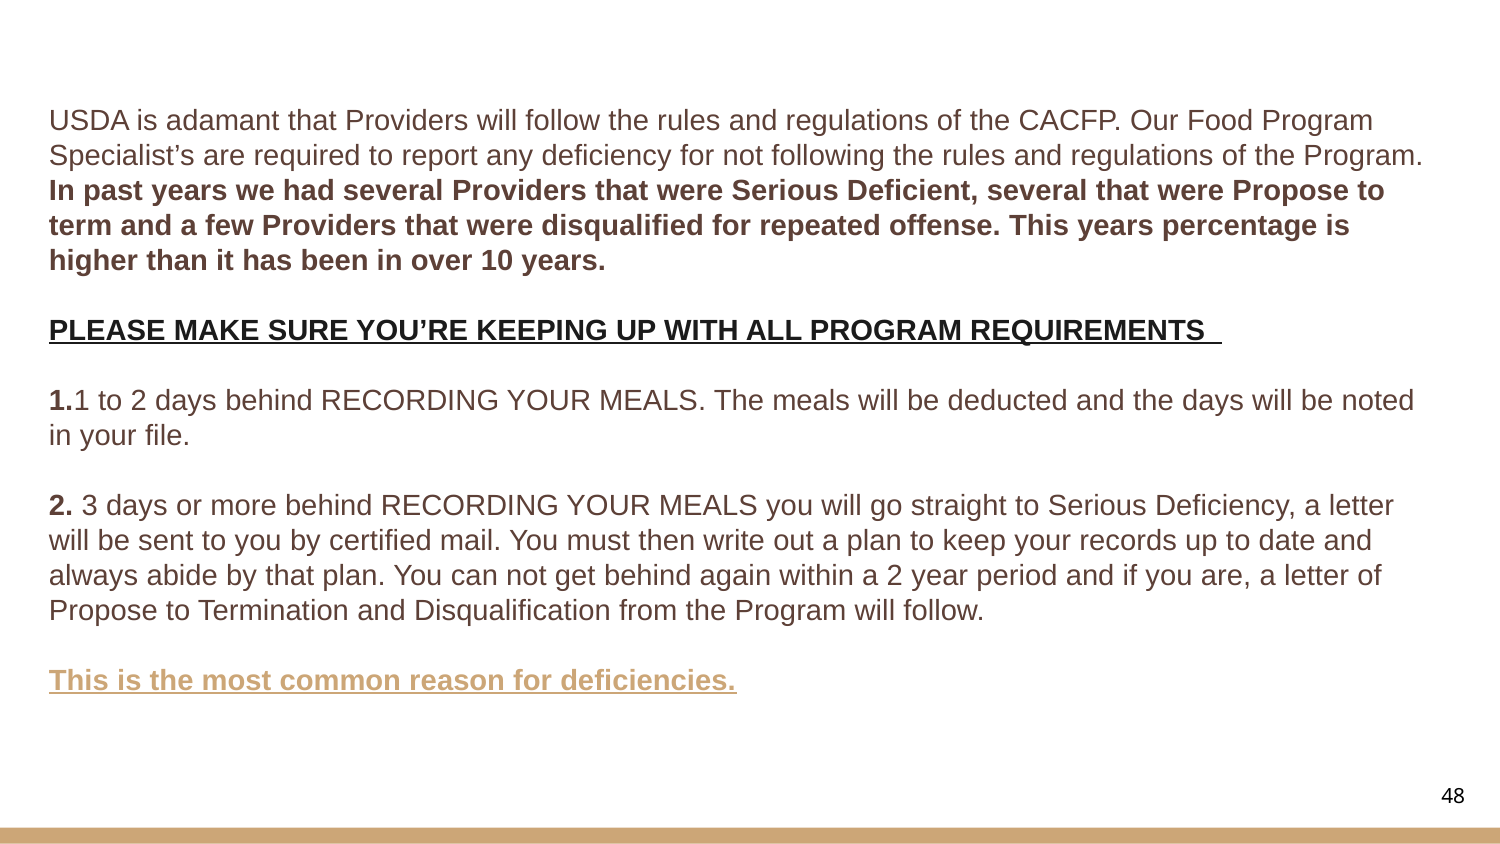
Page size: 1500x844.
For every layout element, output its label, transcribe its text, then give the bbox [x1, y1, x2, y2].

slide_number ‹#› [1389, 764, 1480, 830]
text_box USDA is adamant that Providers will follow the rules and regulations of the CACFP. Our Food Program Specialist’s are required to report any deficiency for not following the rules and regulations of the Program. In past years we had several Providers that were Serious Deficient, several that were Propose to term and a few Providers that were disqualified for repeated offense. This years percentage is higher than it has been in over 10 years. PLEASE MAKE SURE YOU’RE KEEPING UP WITH ALL PROGRAM REQUIREMENTS 1.1 to 2 days behind RECORDING YOUR MEALS. The meals will be deducted and the days will be noted in your file. 2. 3 days or more behind RECORDING YOUR MEALS you will go straight to Serious Deficiency, a letter will be sent to you by certified mail. You must then write out a plan to keep your records up to date and always abide by that plan. You can not get behind again within a 2 year period and if you are, a letter of Propose to Termination and Disqualification from the Program will follow. This is the most common reason for deficiencies. [37, 96, 1443, 760]
